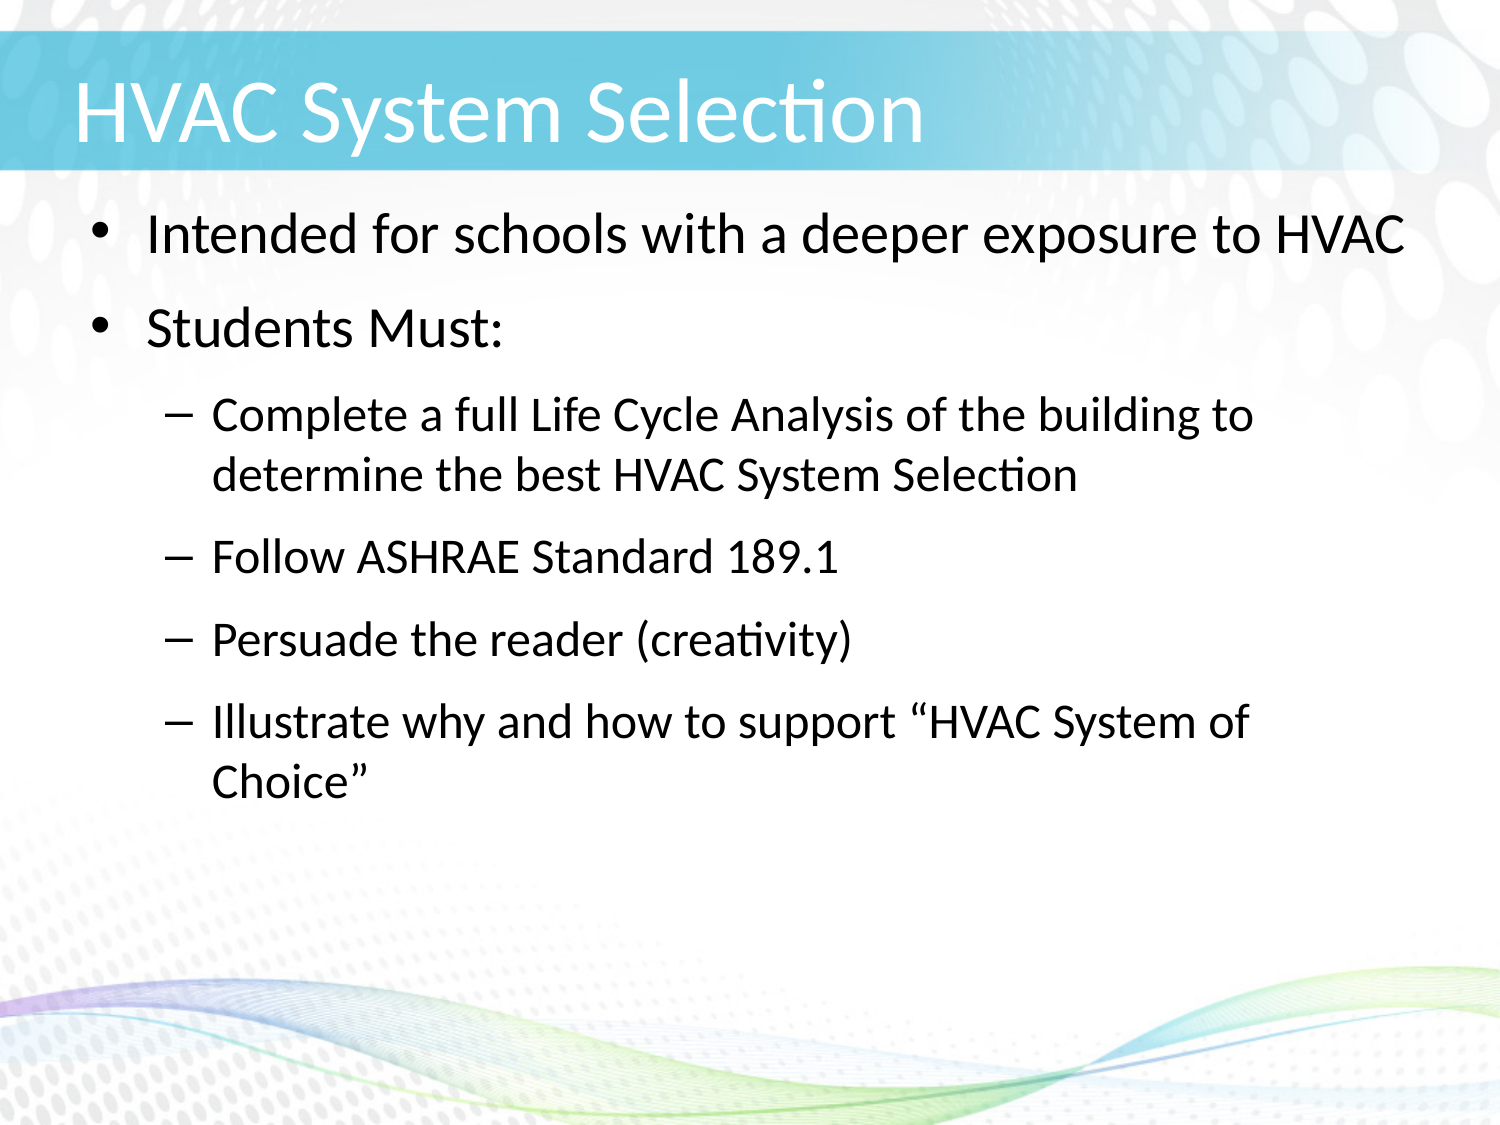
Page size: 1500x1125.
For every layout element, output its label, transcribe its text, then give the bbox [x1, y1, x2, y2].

picture [0, 0, 1500, 1125]
list Intended for schools with a deeper exposure to HVAC Students Must: Complete a full Life Cycle Analysis of the building to determine the best HVAC System Selection Follow ASHRAE Standard 189.1 Persuade the reader (creativity) Illustrate why and how to support “HVAC System of Choice” [75, 187, 1425, 1013]
title HVAC System Selection [37, 37, 1388, 175]
